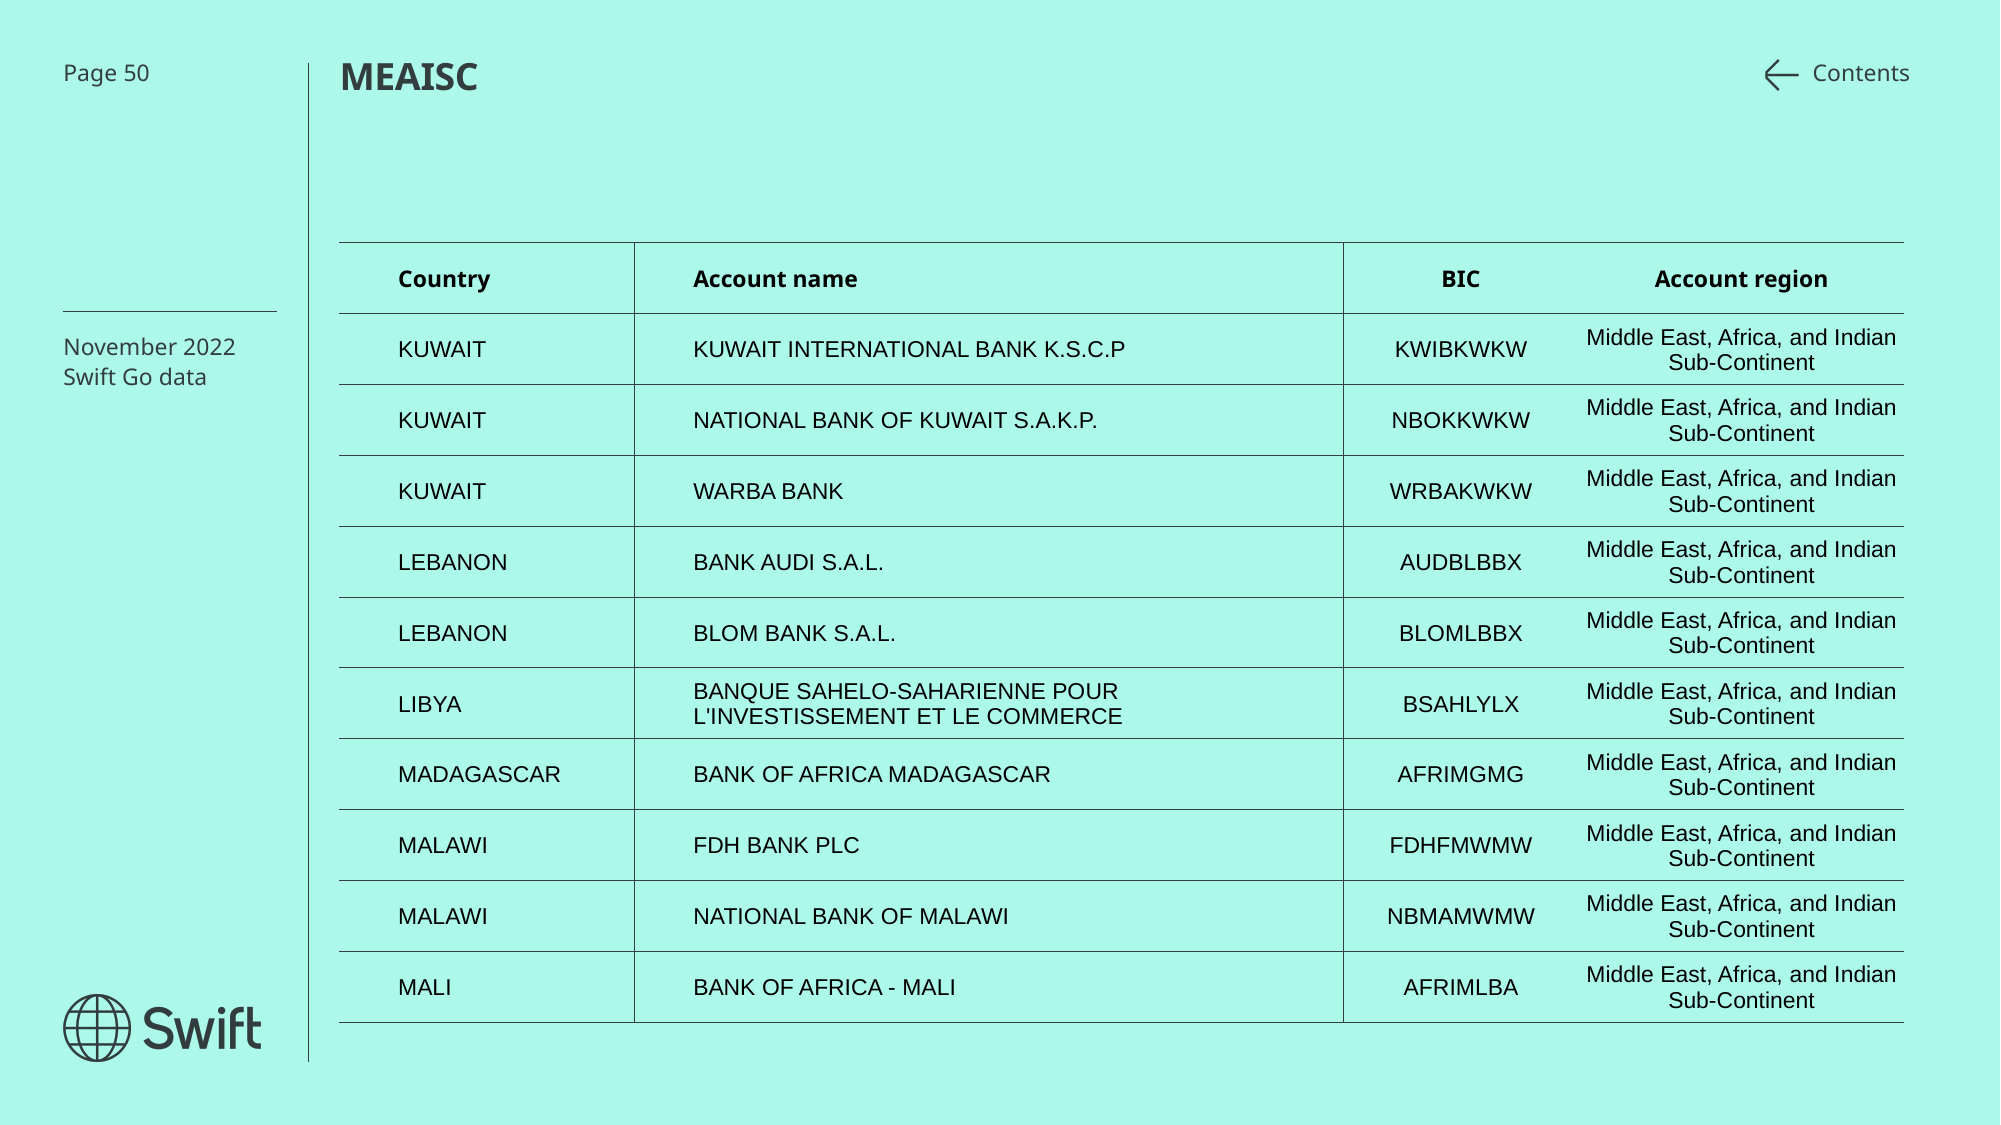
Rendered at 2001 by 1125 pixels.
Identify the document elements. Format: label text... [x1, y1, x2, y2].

table_cell NATIONAL BANK OF KUWAIT S.A.K.P. [635, 385, 1343, 455]
table_cell NATIONAL BANK OF MALAWI [635, 881, 1343, 951]
table_header Account name [635, 243, 1343, 313]
table_cell KUWAIT INTERNATIONAL BANK K.S.C.P [635, 314, 1343, 384]
table_cell Middle East, Africa, and Indian Sub-Continent [1579, 598, 1904, 667]
table_cell KUWAIT [339, 314, 634, 384]
table_cell Middle East, Africa, and Indian Sub-Continent [1579, 456, 1904, 526]
table_cell AFRIMGMG [1344, 739, 1579, 809]
table_cell NBMAMWMW [1344, 881, 1579, 951]
slide_number Page 50 [63, 58, 278, 88]
table_header BIC [1344, 243, 1579, 313]
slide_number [63, 333, 278, 362]
table_cell MADAGASCAR [339, 739, 634, 809]
table_cell KWIBKWKW [1344, 314, 1579, 384]
table_cell LEBANON [339, 527, 634, 597]
list MEAISC [339, 54, 1799, 188]
table_cell MALI [339, 952, 634, 1022]
table_cell FDH BANK PLC [635, 810, 1343, 880]
table_cell BANK AUDI S.A.L. [635, 527, 1343, 597]
table_cell Middle East, Africa, and Indian Sub-Continent [1579, 810, 1904, 880]
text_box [1765, 58, 1919, 92]
table_cell BLOMLBBX [1344, 598, 1579, 667]
table_cell Middle East, Africa, and Indian Sub-Continent [1579, 952, 1904, 1022]
table_cell BLOM BANK S.A.L. [635, 598, 1343, 667]
table_cell BSAHLYLX [1344, 668, 1579, 738]
table_cell KUWAIT [339, 385, 634, 455]
table_cell LEBANON [339, 598, 634, 667]
table_cell Middle East, Africa, and Indian Sub-Continent [1579, 881, 1904, 951]
table_cell Middle East, Africa, and Indian Sub-Continent [1579, 668, 1904, 738]
table_cell BANK OF AFRICA MADAGASCAR [635, 739, 1343, 809]
table_cell LIBYA [339, 668, 634, 738]
table_cell Middle East, Africa, and Indian Sub-Continent [1579, 527, 1904, 597]
table_cell Middle East, Africa, and Indian Sub-Continent [1579, 314, 1904, 384]
footer Swift Go data [63, 362, 278, 687]
table_cell KUWAIT [339, 456, 634, 526]
picture [63, 994, 261, 1062]
table_header Account region [1579, 243, 1904, 313]
table_cell WARBA BANK [635, 456, 1343, 526]
table_cell Middle East, Africa, and Indian Sub-Continent [1579, 385, 1904, 455]
table_cell MALAWI [339, 810, 634, 880]
table_cell BANQUE SAHELO-SAHARIENNE POUR L'INVESTISSEMENT ET LE COMMERCE [635, 668, 1343, 738]
table_cell AUDBLBBX [1344, 527, 1579, 597]
table_cell BANK OF AFRICA - MALI [635, 952, 1343, 1022]
table_cell FDHFMWMW [1344, 810, 1579, 880]
table_cell MALAWI [339, 881, 634, 951]
table_cell AFRIMLBA [1344, 952, 1579, 1022]
table_header Country [339, 243, 634, 313]
table_cell NBOKKWKW [1344, 385, 1579, 455]
table_cell WRBAKWKW [1344, 456, 1579, 526]
table_cell Middle East, Africa, and Indian Sub-Continent [1579, 739, 1904, 809]
